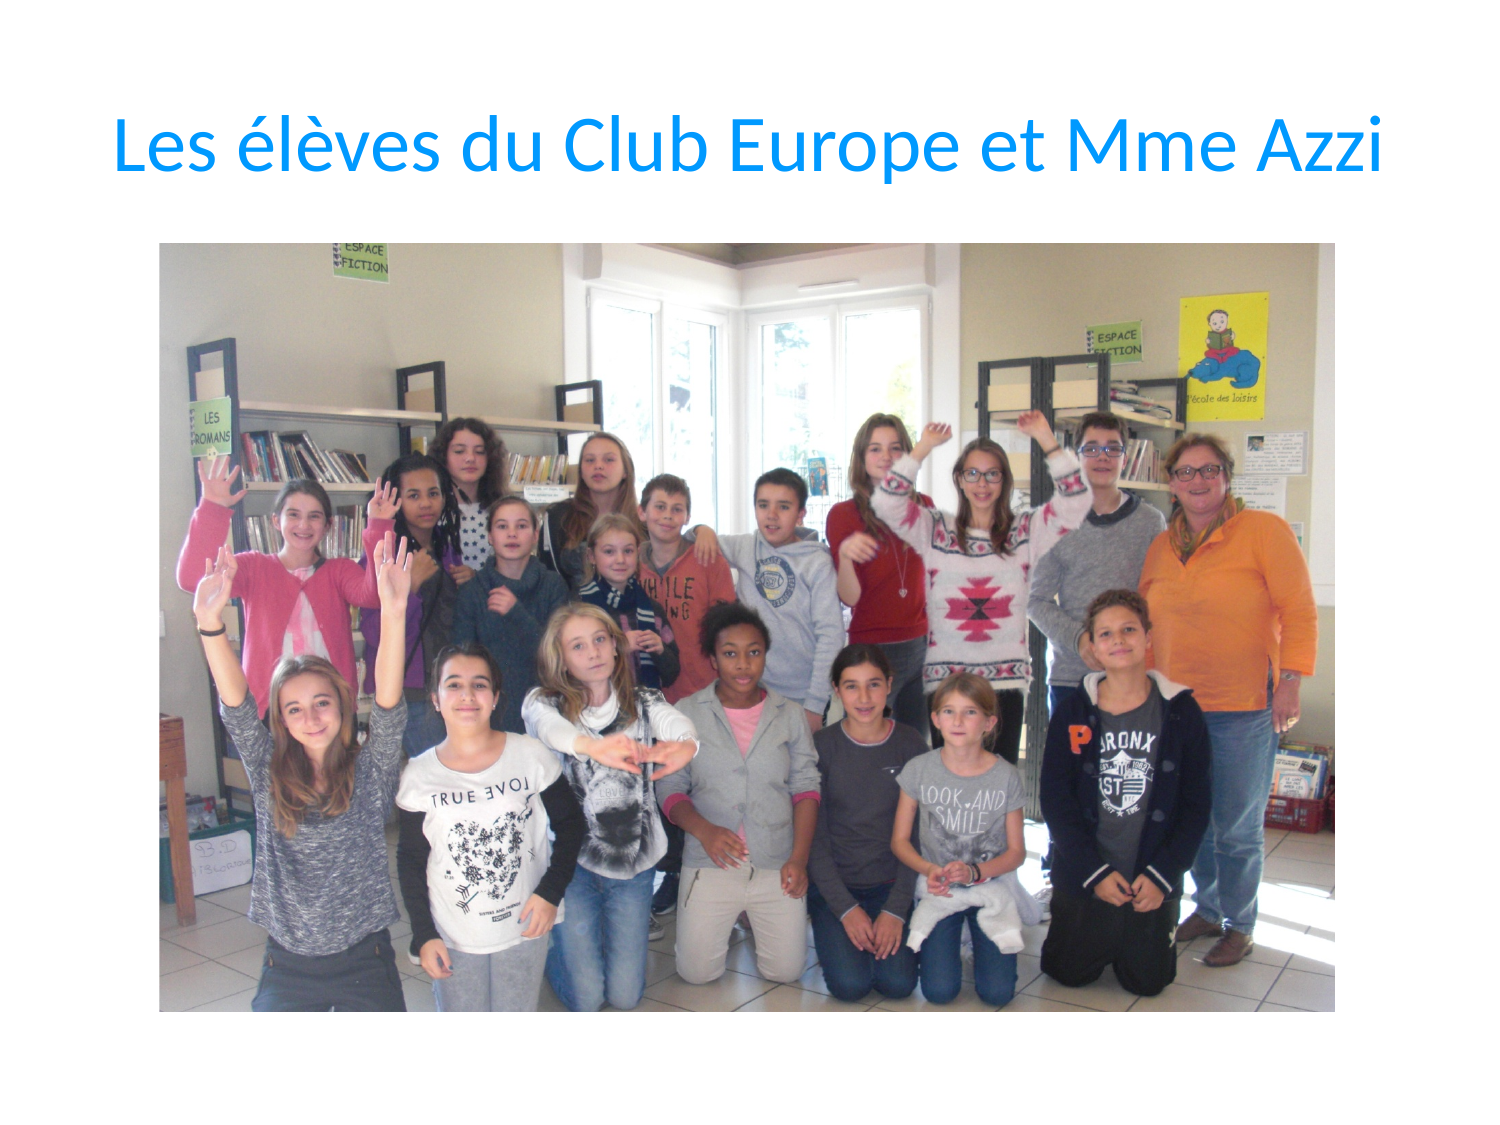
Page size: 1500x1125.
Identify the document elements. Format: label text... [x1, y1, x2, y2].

title Les élèves du Club Europe et Mme Azzi [75, 45, 1425, 233]
picture [159, 243, 1353, 1012]
